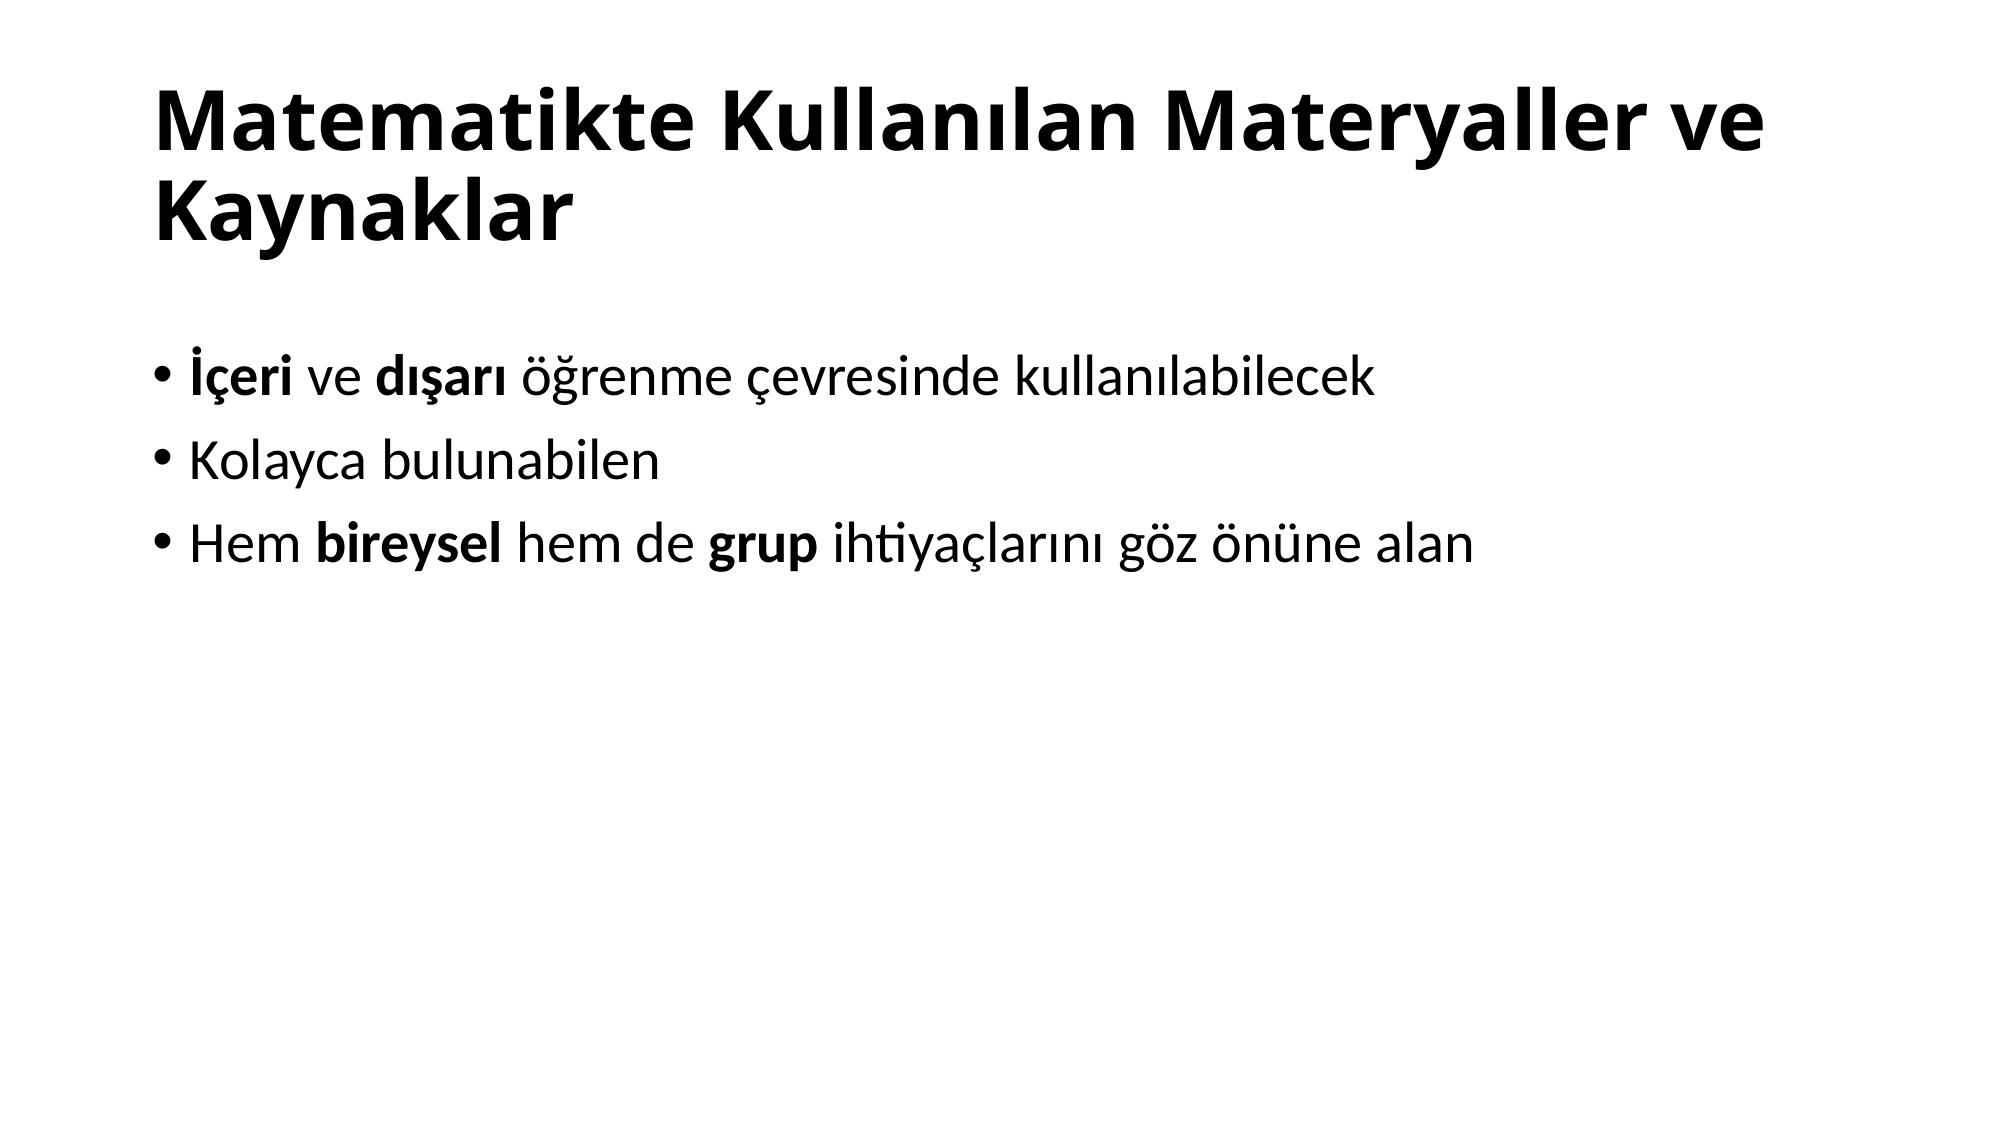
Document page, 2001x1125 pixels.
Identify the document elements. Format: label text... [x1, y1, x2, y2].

list İçeri ve dışarı öğrenme çevresinde kullanılabilecek Kolayca bulunabilen Hem bireysel hem de grup ihtiyaçlarını göz önüne alan [137, 337, 1675, 715]
title Matematikte Kullanılan Materyaller ve Kaynaklar [137, 59, 1863, 278]
